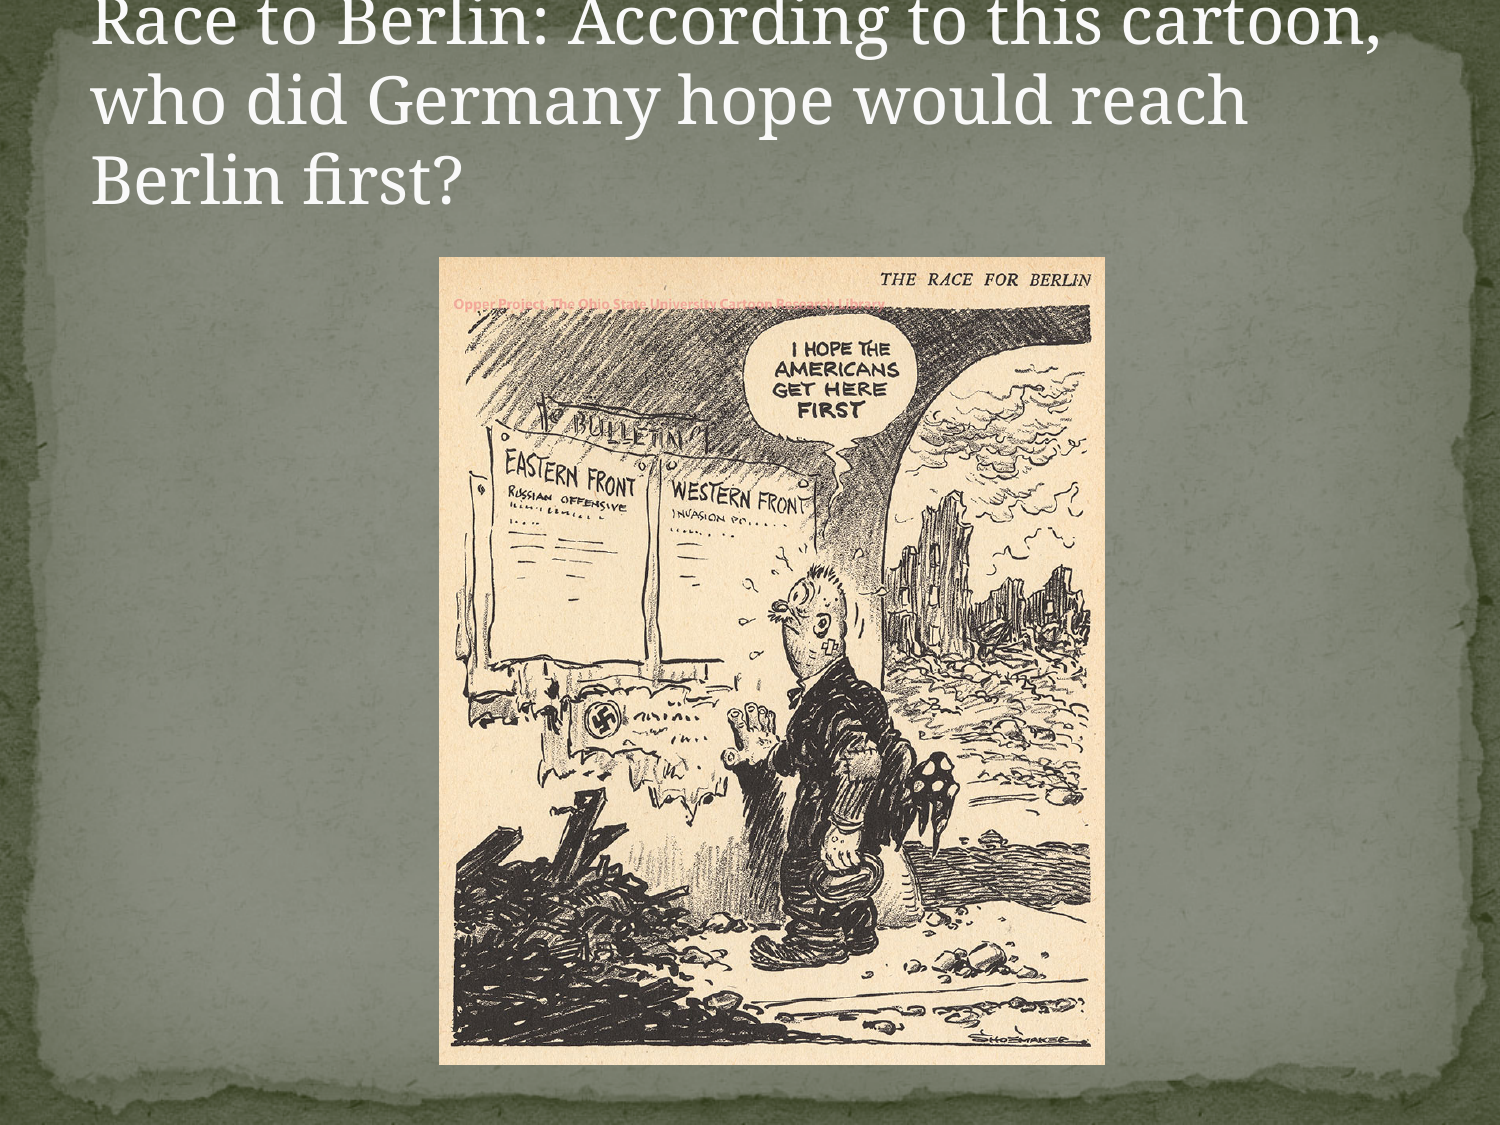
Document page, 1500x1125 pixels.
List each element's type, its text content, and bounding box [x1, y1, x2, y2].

picture [0, 0, 1500, 1125]
title Race to Berlin: According to this cartoon, who did Germany hope would reach Berlin first? [75, 24, 1425, 225]
